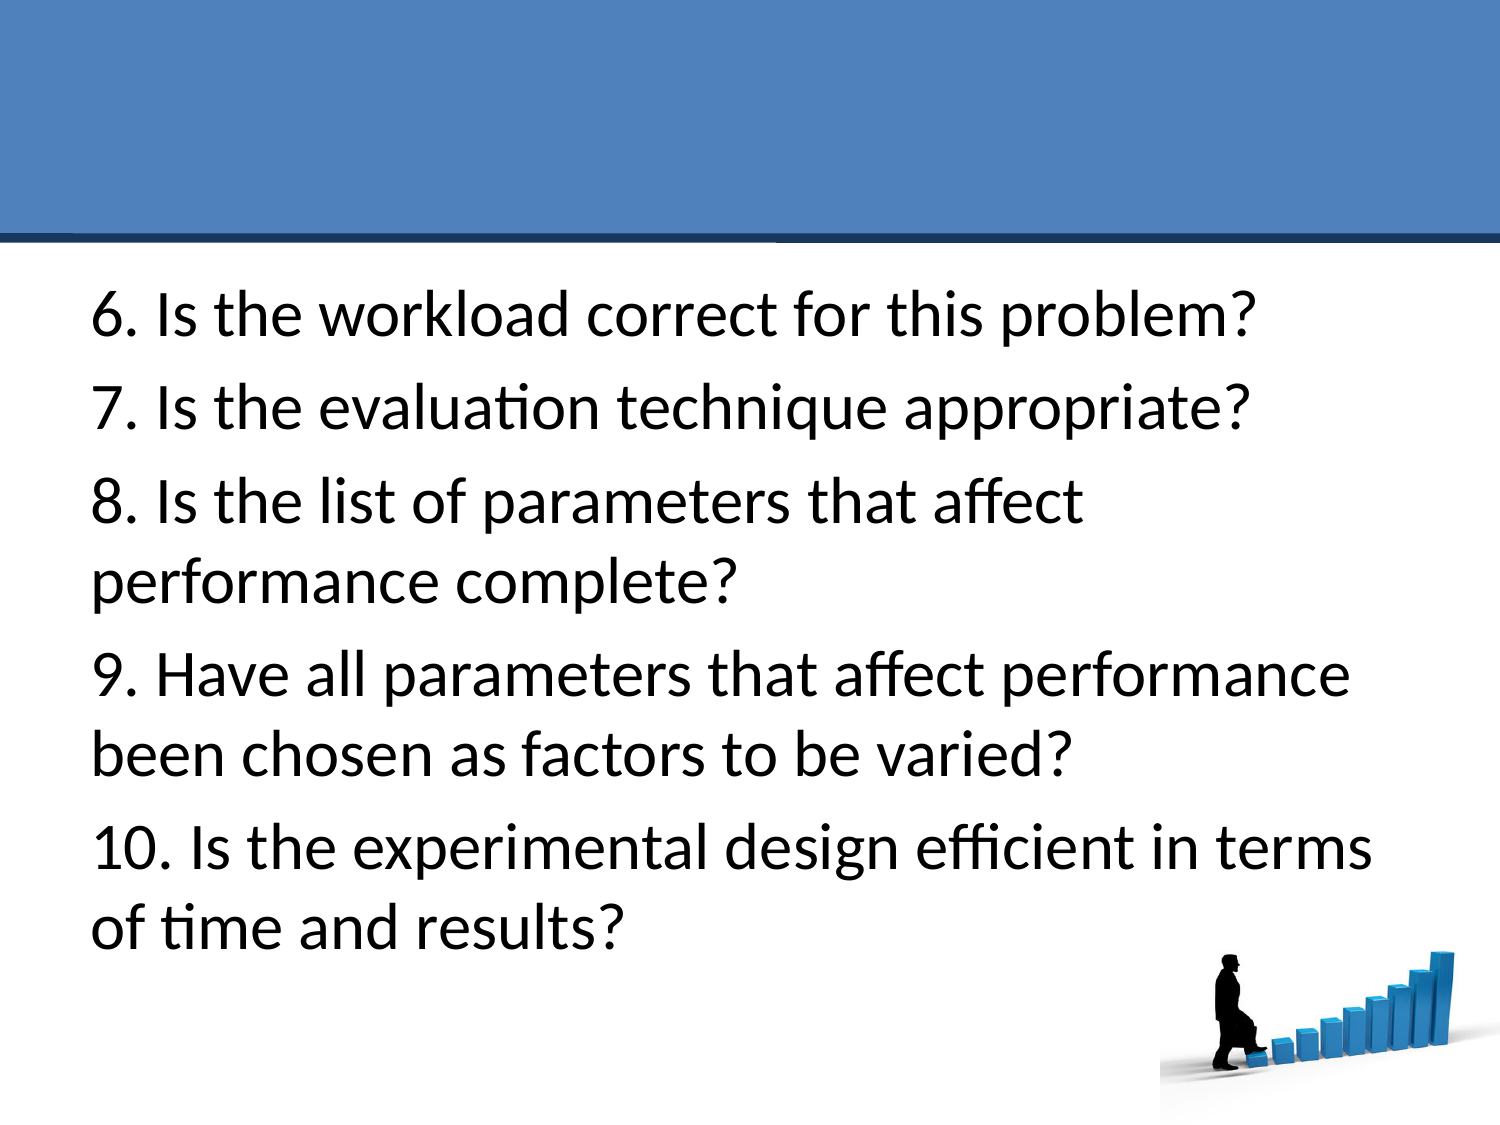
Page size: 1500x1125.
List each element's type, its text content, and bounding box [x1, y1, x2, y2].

picture [1160, 890, 1500, 1125]
list 6. Is the workload correct for this problem? 7. Is the evaluation technique appropriate? 8. Is the list of parameters that affect performance complete? 9. Have all parameters that affect performance been chosen as factors to be varied? 10. Is the experimental design efficient in terms of time and results? [75, 262, 1425, 1005]
